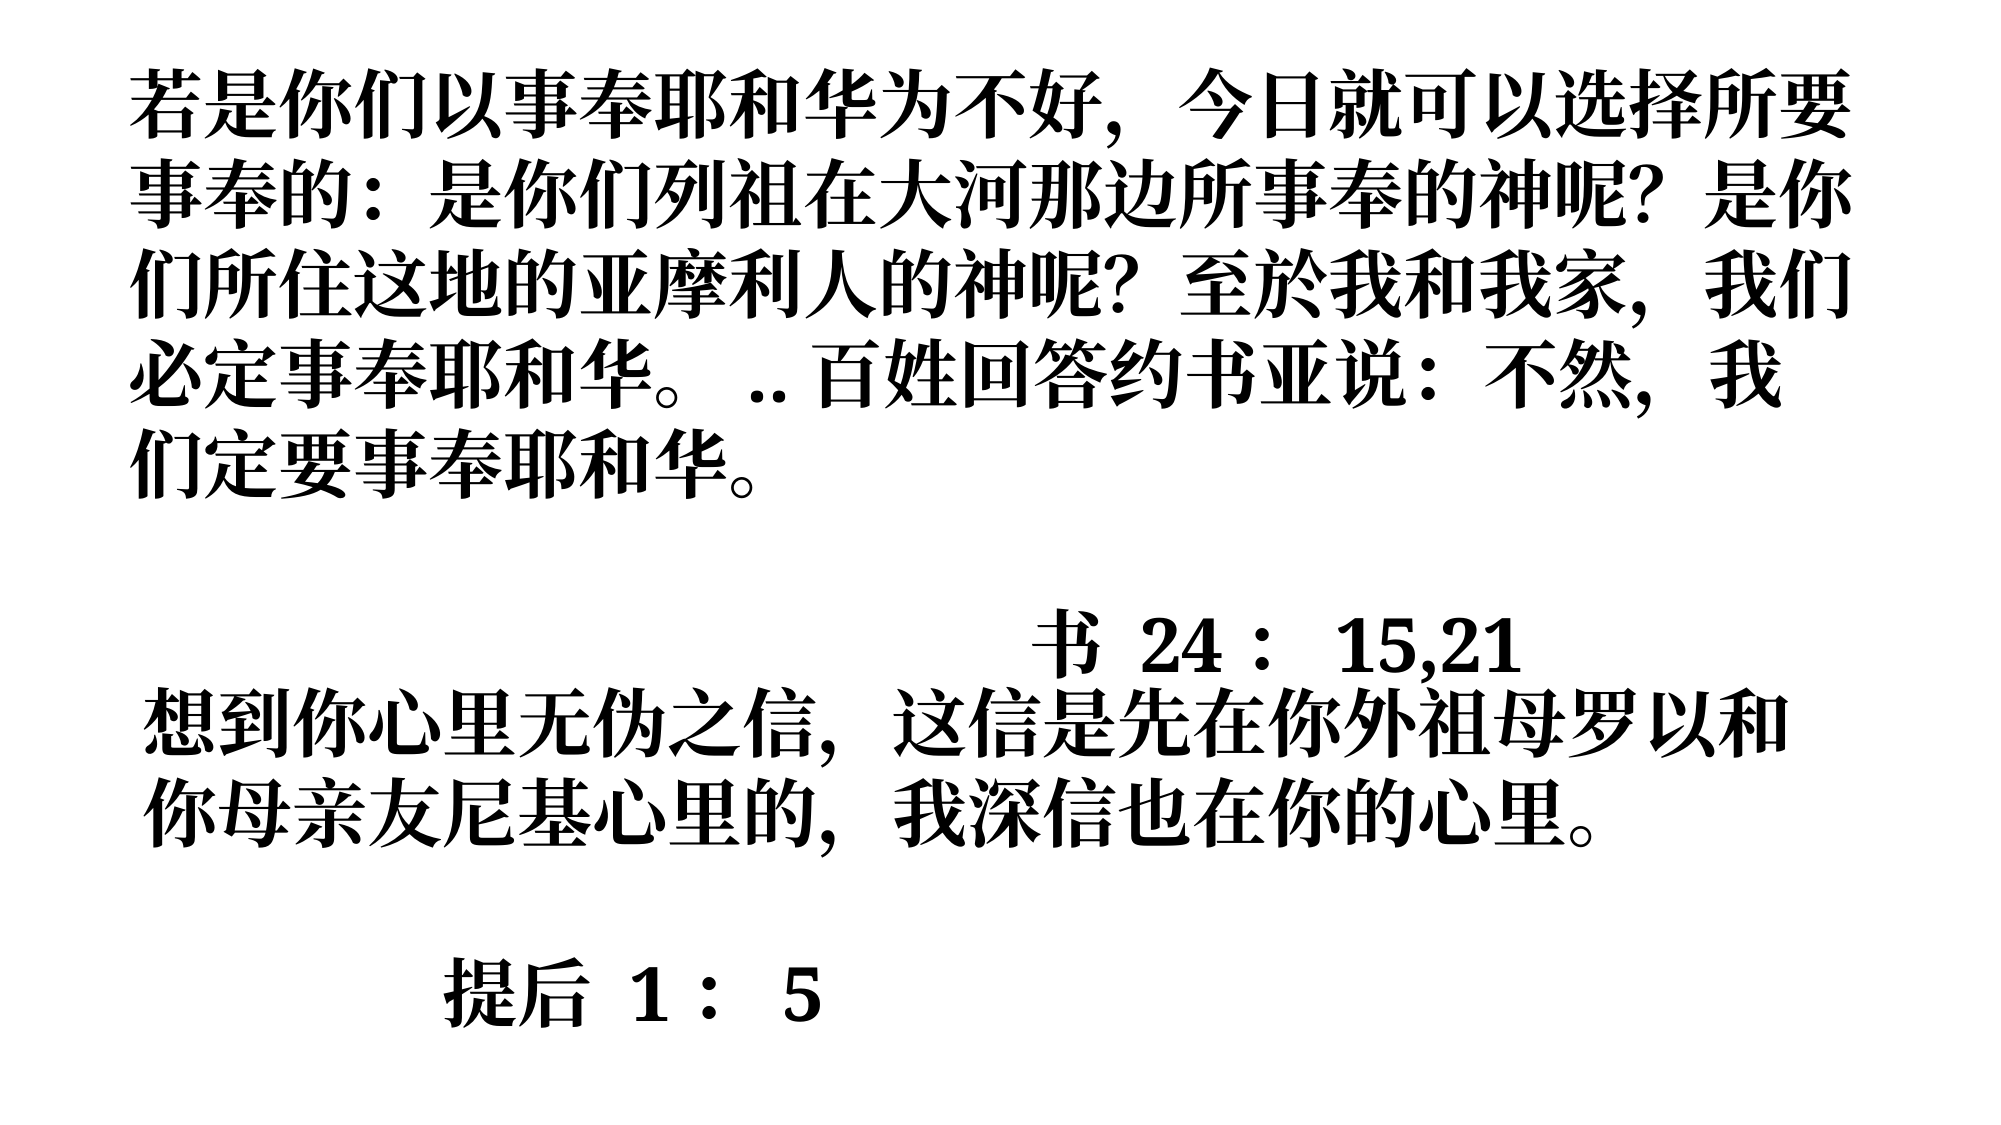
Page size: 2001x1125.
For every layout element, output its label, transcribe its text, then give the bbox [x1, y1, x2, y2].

text_box 想到你心里无伪之信，这信是先在你外祖母罗以和你母亲友尼基心里的，我深信也在你的心里。 提后 1：5 [127, 668, 1822, 1044]
text_box 若是你们以事奉耶和华为不好，今日就可以选择所要事奉的：是你们列祖在大河那边所事奉的神呢？是你们所住这地的亚摩利人的神呢？至於我和我家，我们必定事奉耶和华。..百姓回答约书亚说：不然，我们定要事奉耶和华。 书 24：15,21 [113, 50, 1869, 696]
